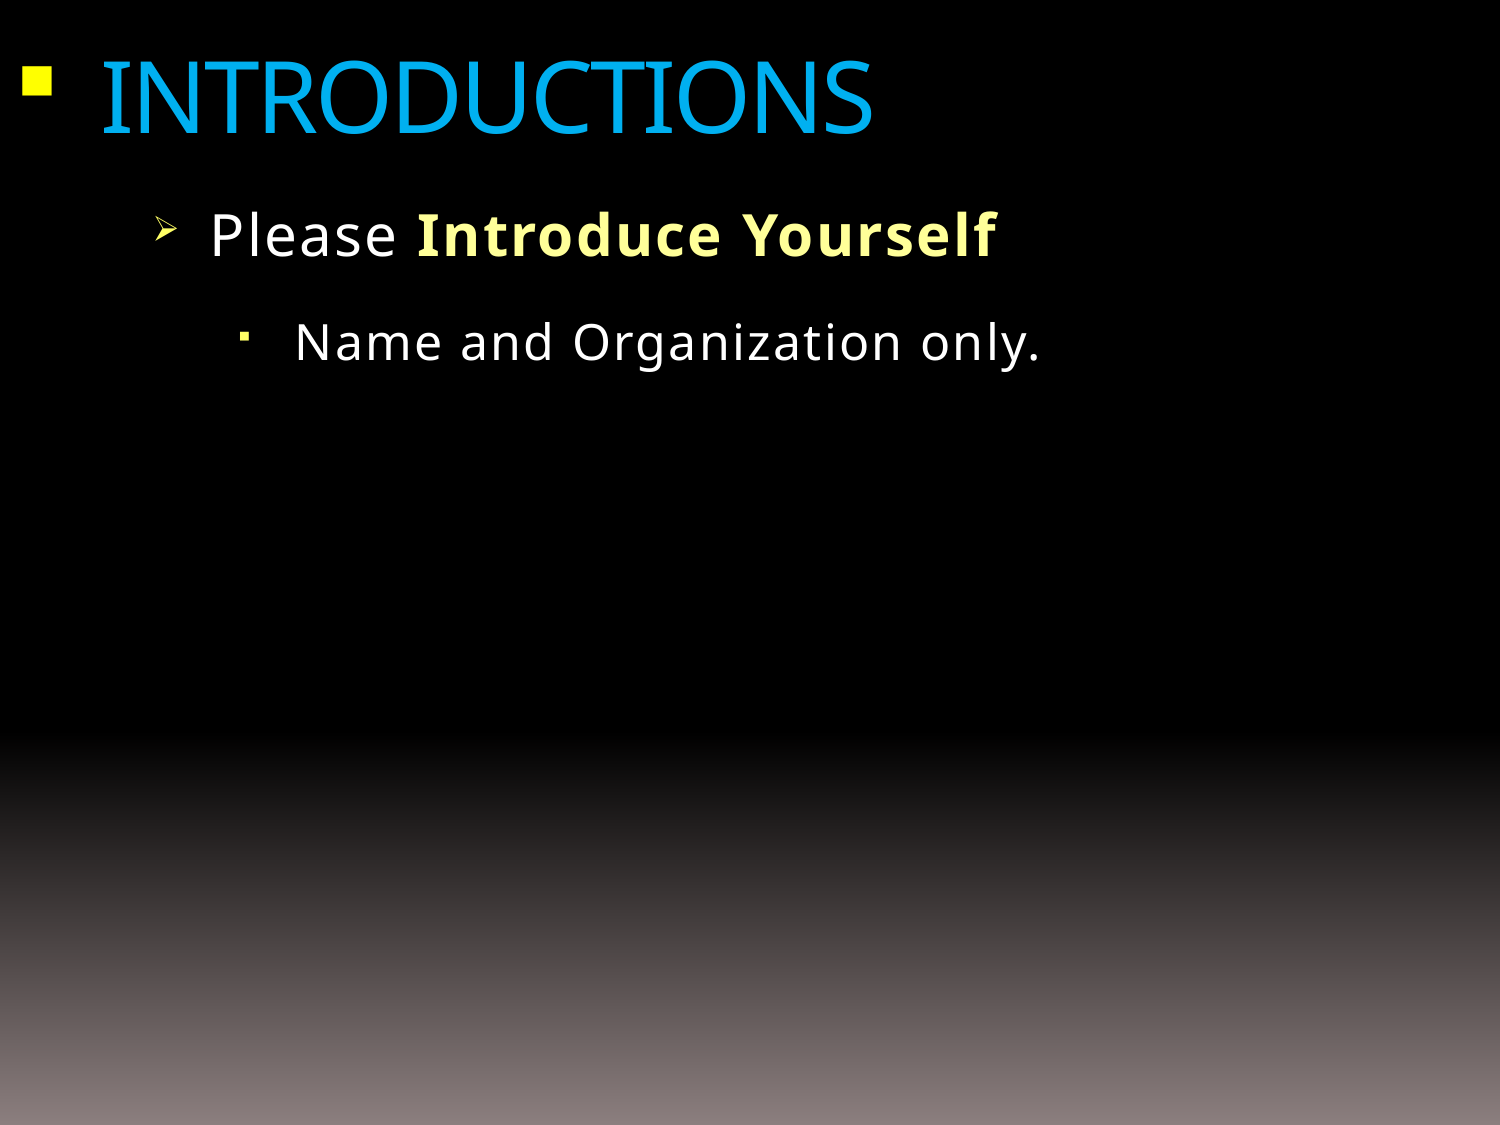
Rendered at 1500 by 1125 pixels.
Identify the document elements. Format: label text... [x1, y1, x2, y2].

text_box Introductions [0, 0, 1208, 161]
list Please Introduce Yourself Name and Organization only. [24, 191, 1475, 869]
